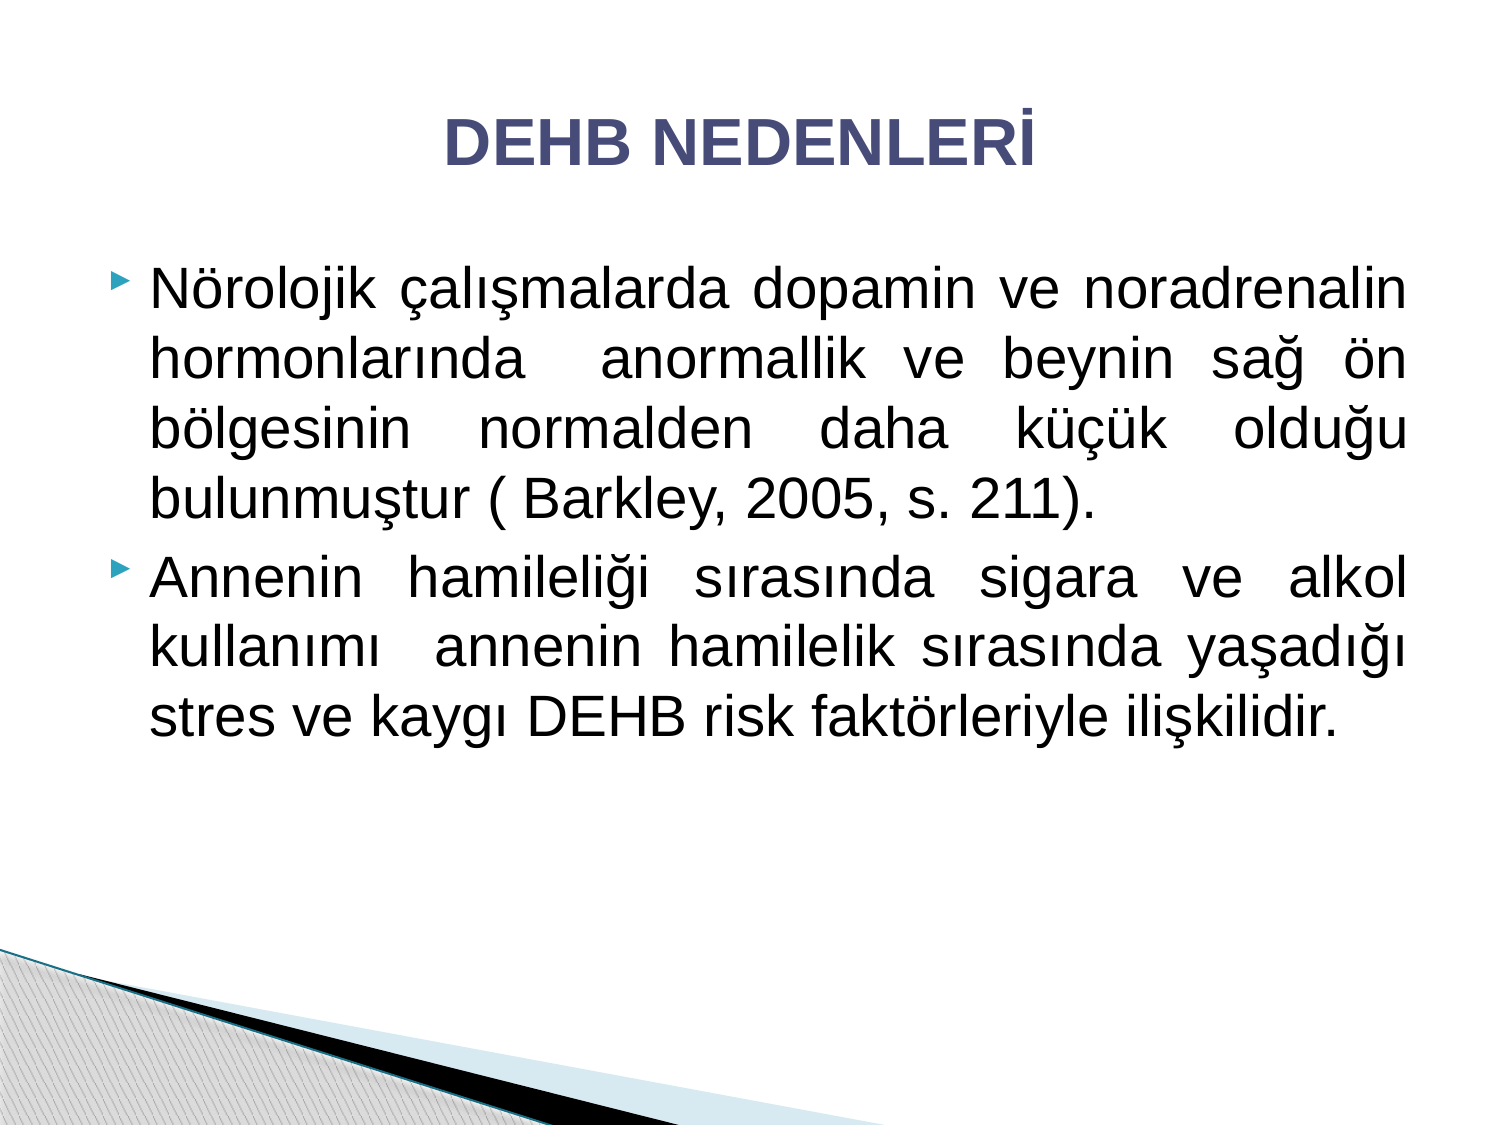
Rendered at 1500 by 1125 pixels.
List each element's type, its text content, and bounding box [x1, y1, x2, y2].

title DEHB NEDENLERİ [75, 45, 1425, 233]
list Nörolojik çalışmalarda dopamin ve noradrenalin hormonlarında anormallik ve beynin sağ ön bölgesinin normalden daha küçük olduğu bulunmuştur ( Barkley, 2005, s. 211). Annenin hamileliği sırasında sigara ve alkol kullanımı annenin hamilelik sırasında yaşadığı stres ve kaygı DEHB risk faktörleriyle ilişkilidir. [75, 243, 1425, 986]
